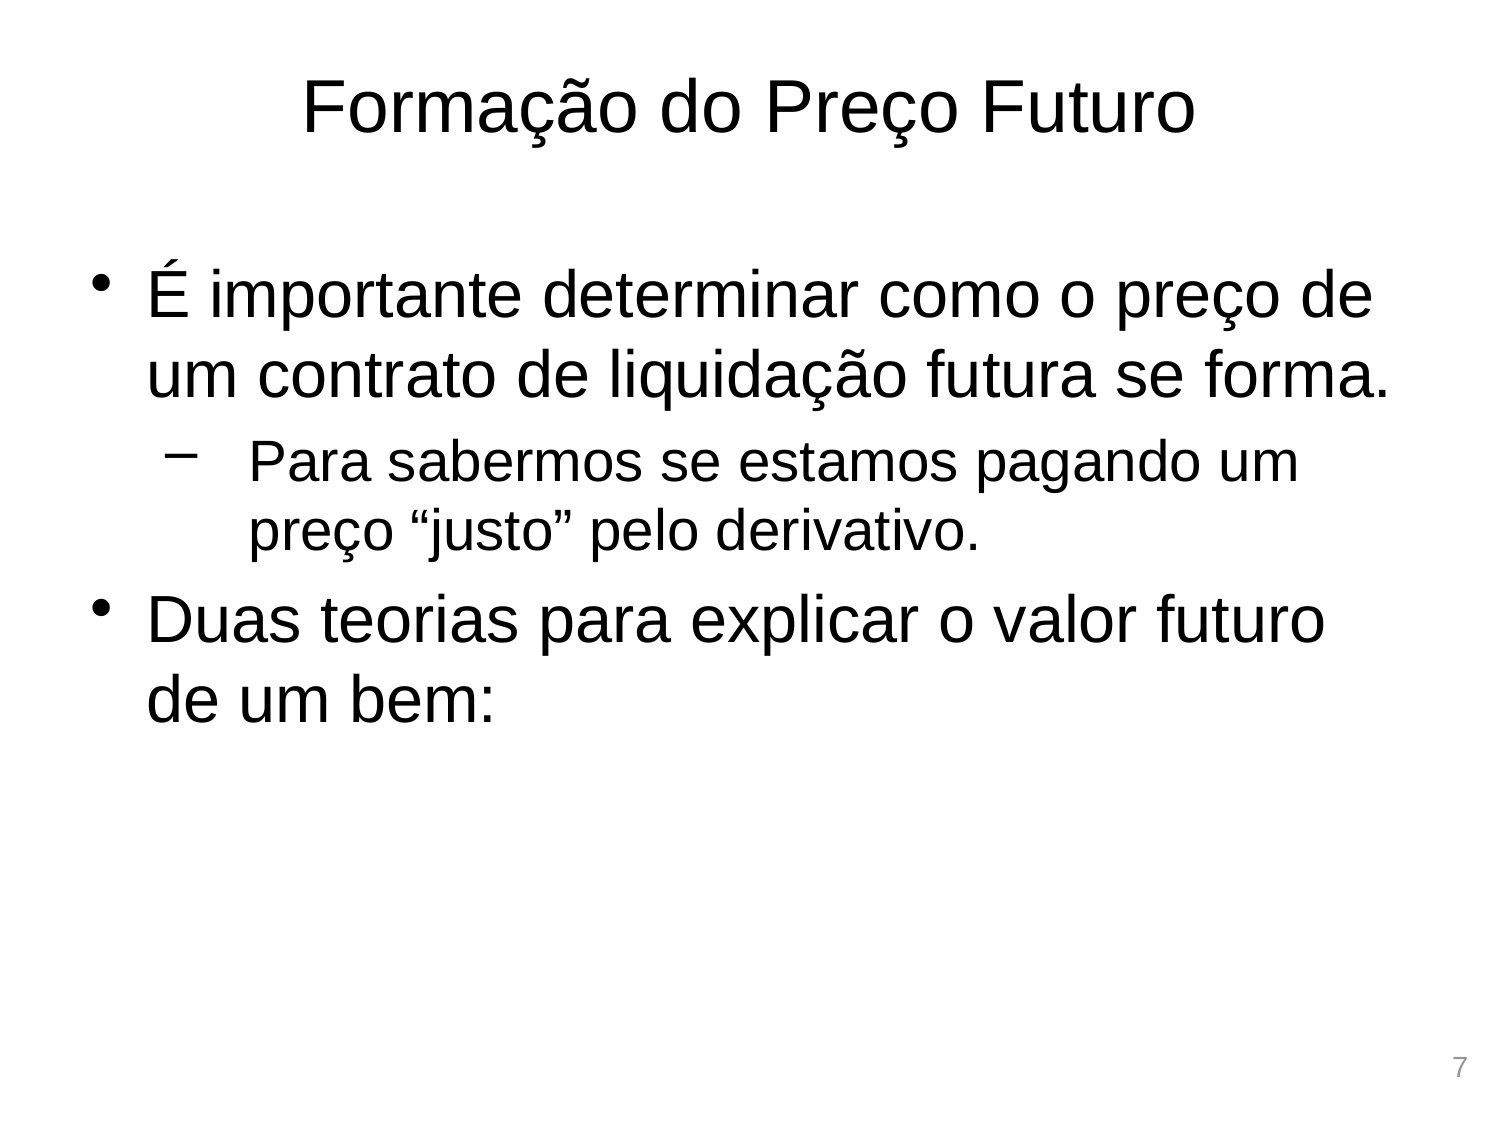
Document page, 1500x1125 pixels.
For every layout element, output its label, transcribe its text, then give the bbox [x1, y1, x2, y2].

slide_number 7 [1133, 1041, 1484, 1120]
list É importante determinar como o preço de um contrato de liquidação futura se forma. Para sabermos se estamos pagando um preço “justo” pelo derivativo. Duas teorias para explicar o valor futuro de um bem: [75, 243, 1425, 1005]
title Formação do Preço Futuro [75, 45, 1425, 161]
